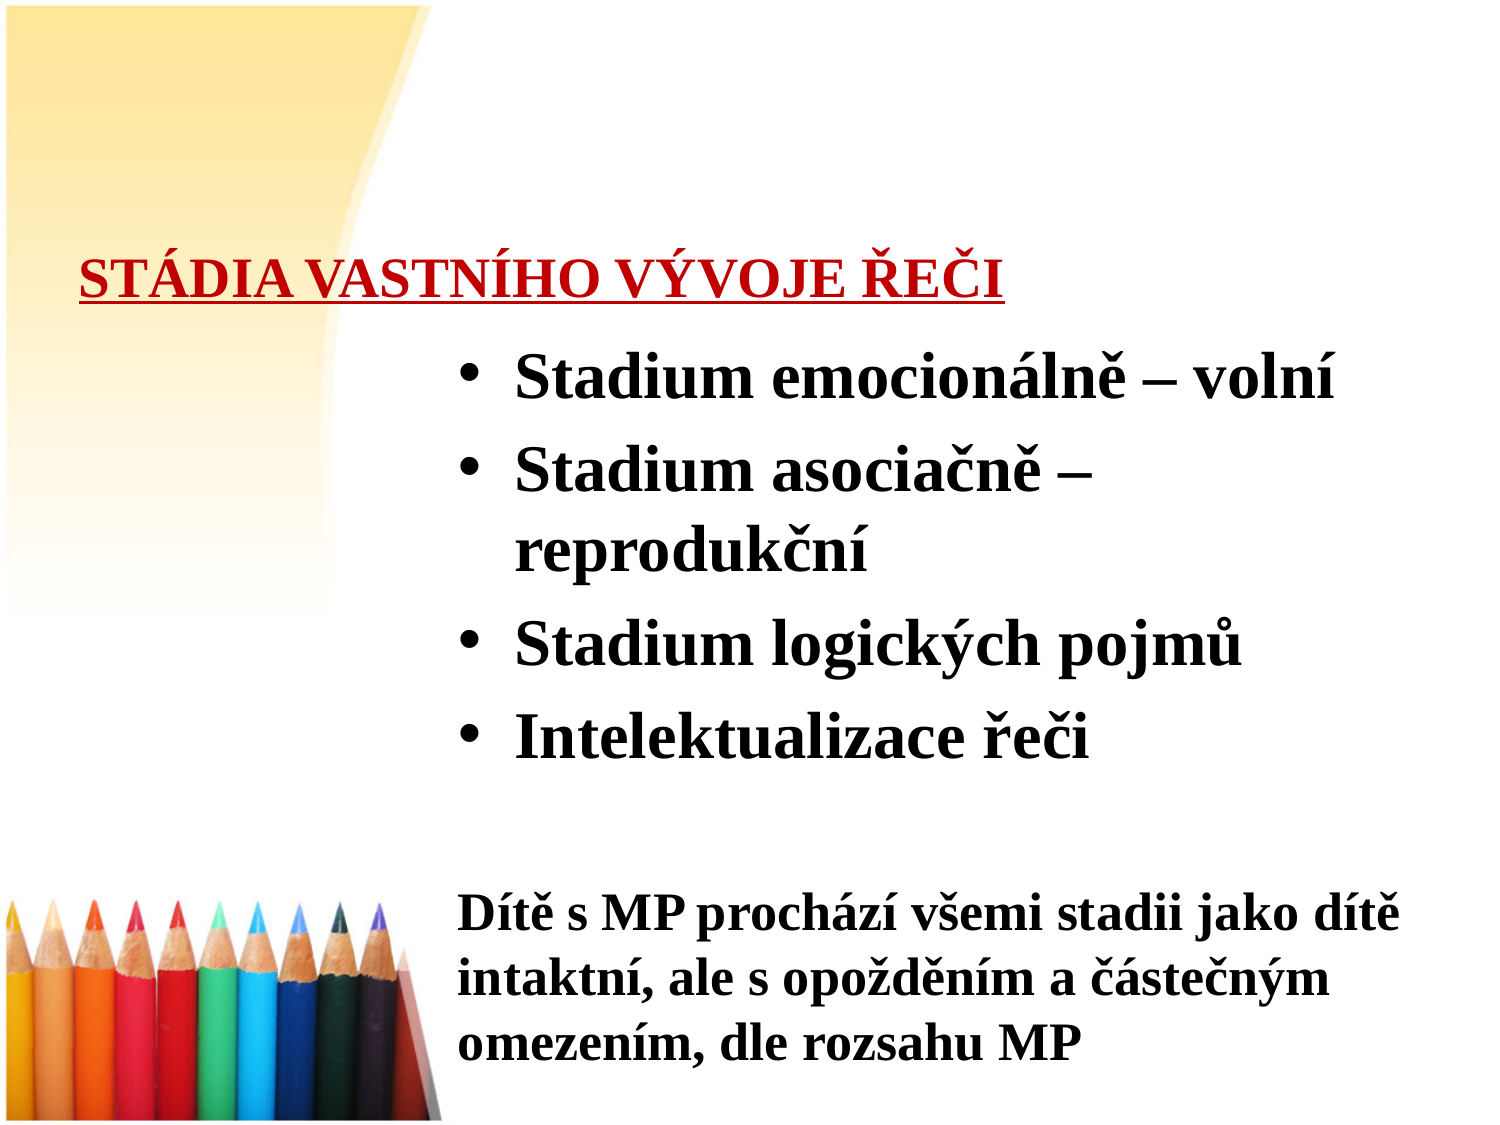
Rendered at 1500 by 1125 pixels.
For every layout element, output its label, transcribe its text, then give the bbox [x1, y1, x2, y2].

list Stadium emocionálně – volní Stadium asociačně – reprodukční Stadium logických pojmů Intelektualizace řeči Dítě s MP prochází všemi stadii jako dítě intaktní, ale s opožděním a částečným omezením, dle rozsahu MP [442, 136, 1471, 1125]
title STÁDIA VASTNÍHO VÝVOJE ŘEČI [63, 231, 442, 445]
picture [0, 0, 1500, 1125]
